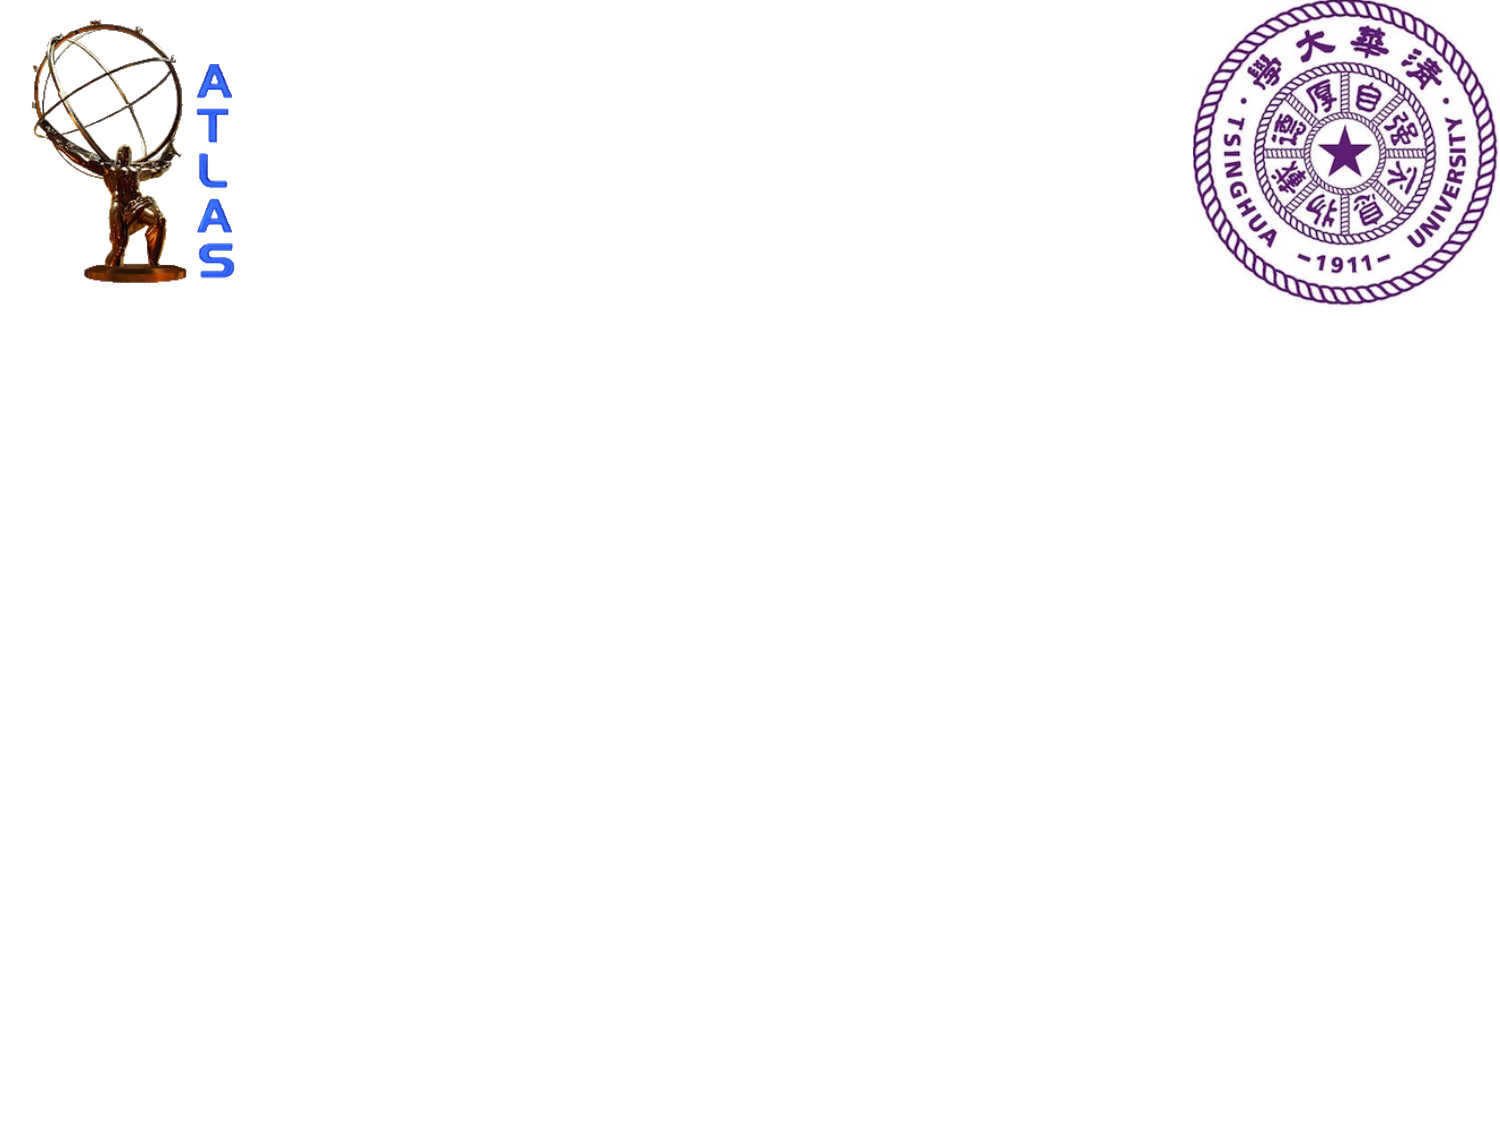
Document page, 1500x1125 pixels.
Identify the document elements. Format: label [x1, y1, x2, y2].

picture [0, 0, 256, 307]
picture [1193, 0, 1500, 307]
